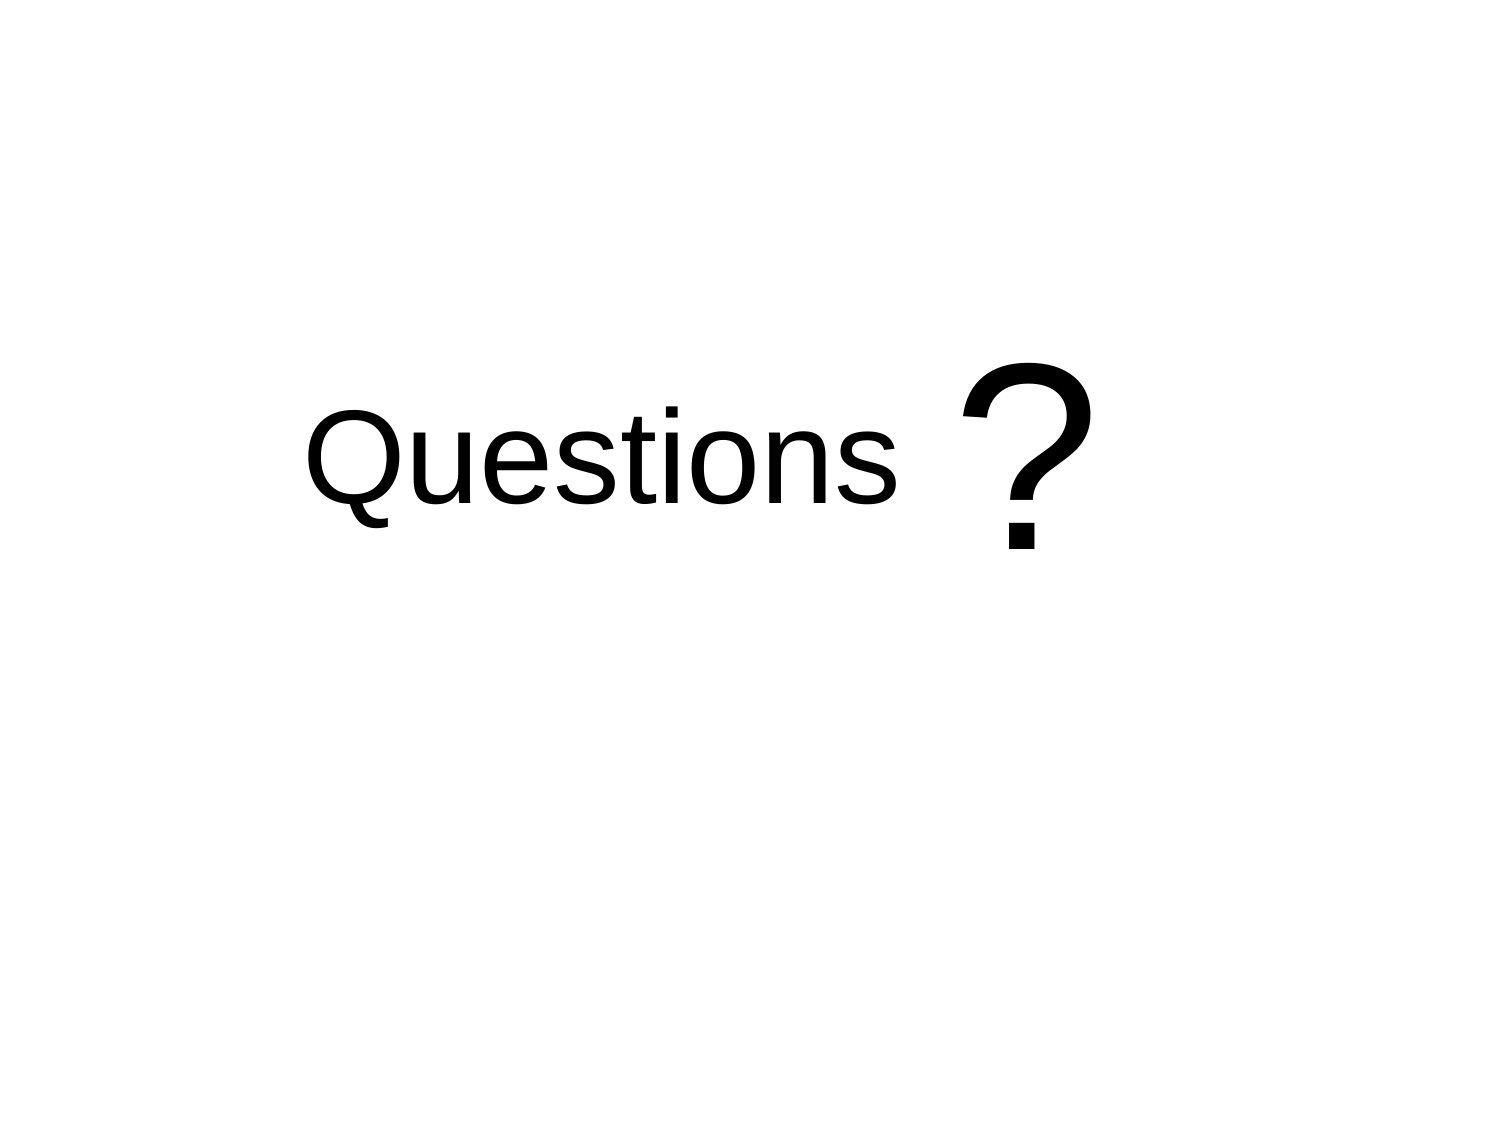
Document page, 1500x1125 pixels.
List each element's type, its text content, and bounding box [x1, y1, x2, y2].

text_box Questions [287, 362, 937, 538]
text_box ? [937, 275, 1500, 610]
